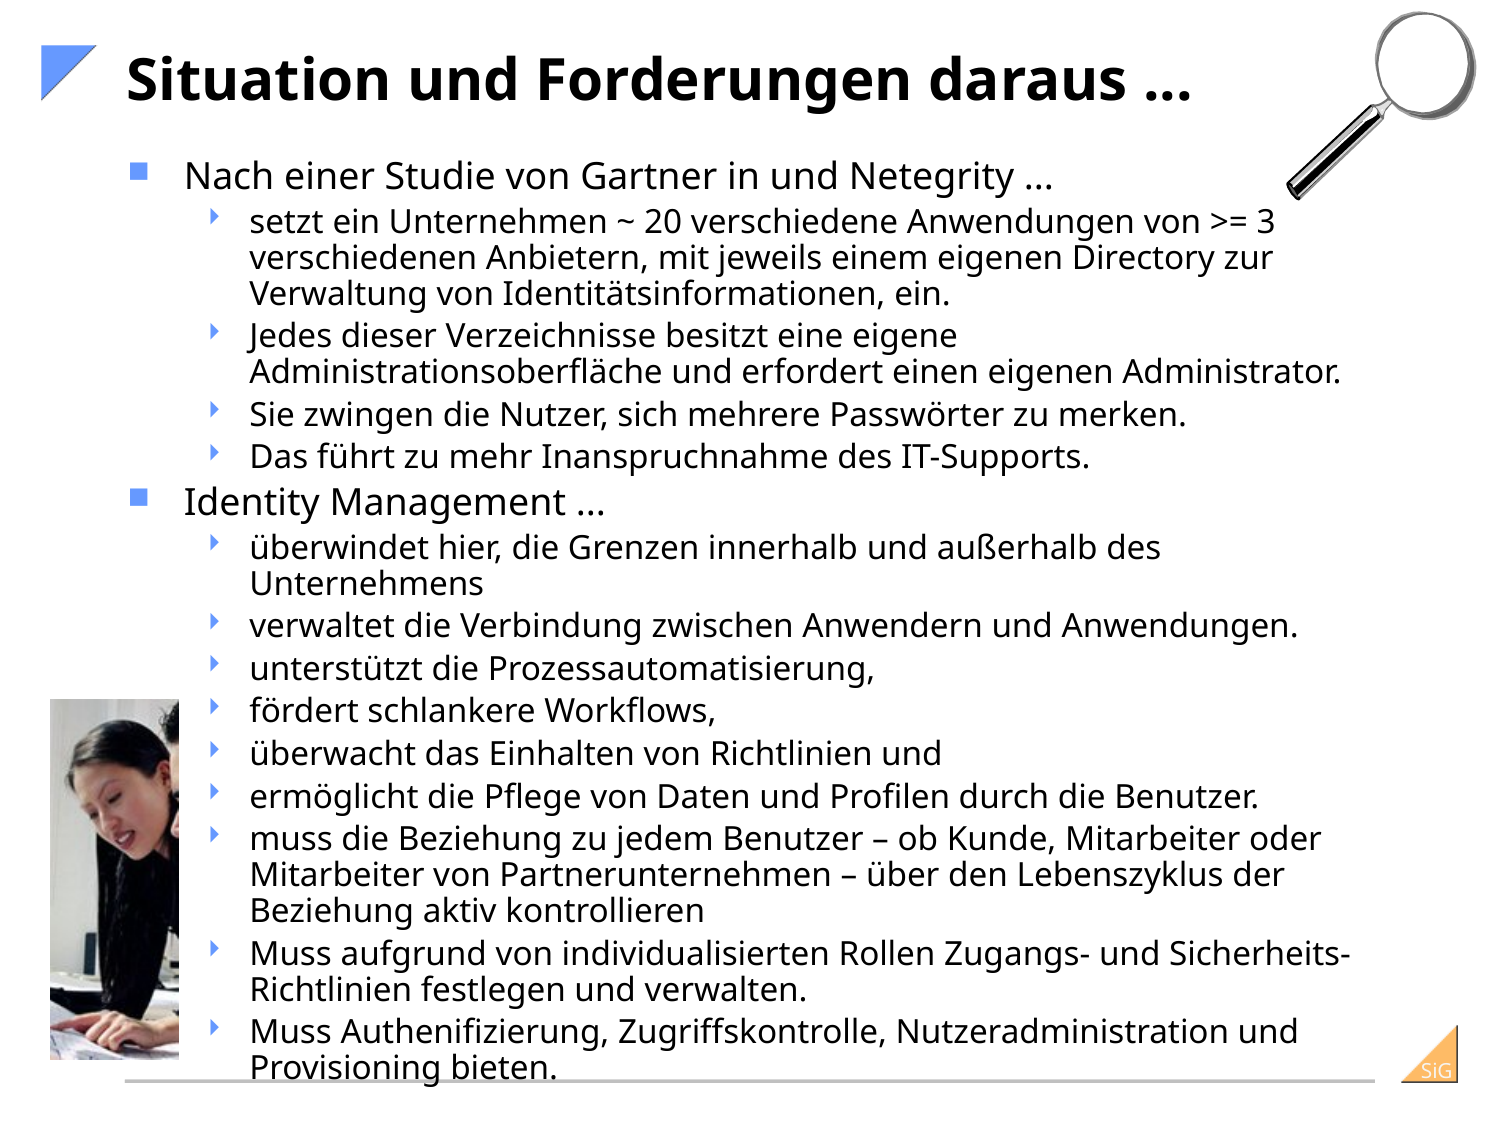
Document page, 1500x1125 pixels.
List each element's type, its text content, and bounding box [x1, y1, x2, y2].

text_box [1287, 12, 1476, 200]
picture [1400, 1024, 1458, 1083]
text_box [49, 699, 179, 1060]
picture [40, 44, 98, 102]
list Nach einer Studie von Gartner in und Netegrity ... setzt ein Unternehmen ~ 20 verschiedene Anwendungen von >= 3 verschiedenen Anbietern, mit jeweils einem eigenen Directory zur Verwaltung von Identitätsinformationen, ein. Jedes dieser Verzeichnisse besitzt eine eigene Administrationsoberfläche und erfordert einen eigenen Administrator. Sie zwingen die Nutzer, sich mehrere Passwörter zu merken. Das führt zu mehr Inanspruchnahme des IT-Supports. Identity Management ... überwindet hier, die Grenzen innerhalb und außerhalb des Unternehmens verwaltet die Verbindung zwischen Anwendern und Anwendungen. unterstützt die Prozessautomatisierung, fördert schlankere Workflows, überwacht das Einhalten von Richtlinien und ermöglicht die Pflege von Daten und Profilen durch die Benutzer. muss die Beziehung zu jedem Benutzer – ob Kunde, Mitarbeiter oder Mitarbeiter von Partnerunternehmen – über den Lebenszyklus der Beziehung aktiv kontrollieren Muss aufgrund von individualisierten Rollen Zugangs- und Sicherheits-Richtlinien festlegen und verwalten. Muss Authenifizierung, Zugriffskontrolle, Nutzeradministration und Provisioning bieten. [112, 149, 1375, 950]
title Situation und Forderungen daraus ... [111, 45, 1282, 109]
